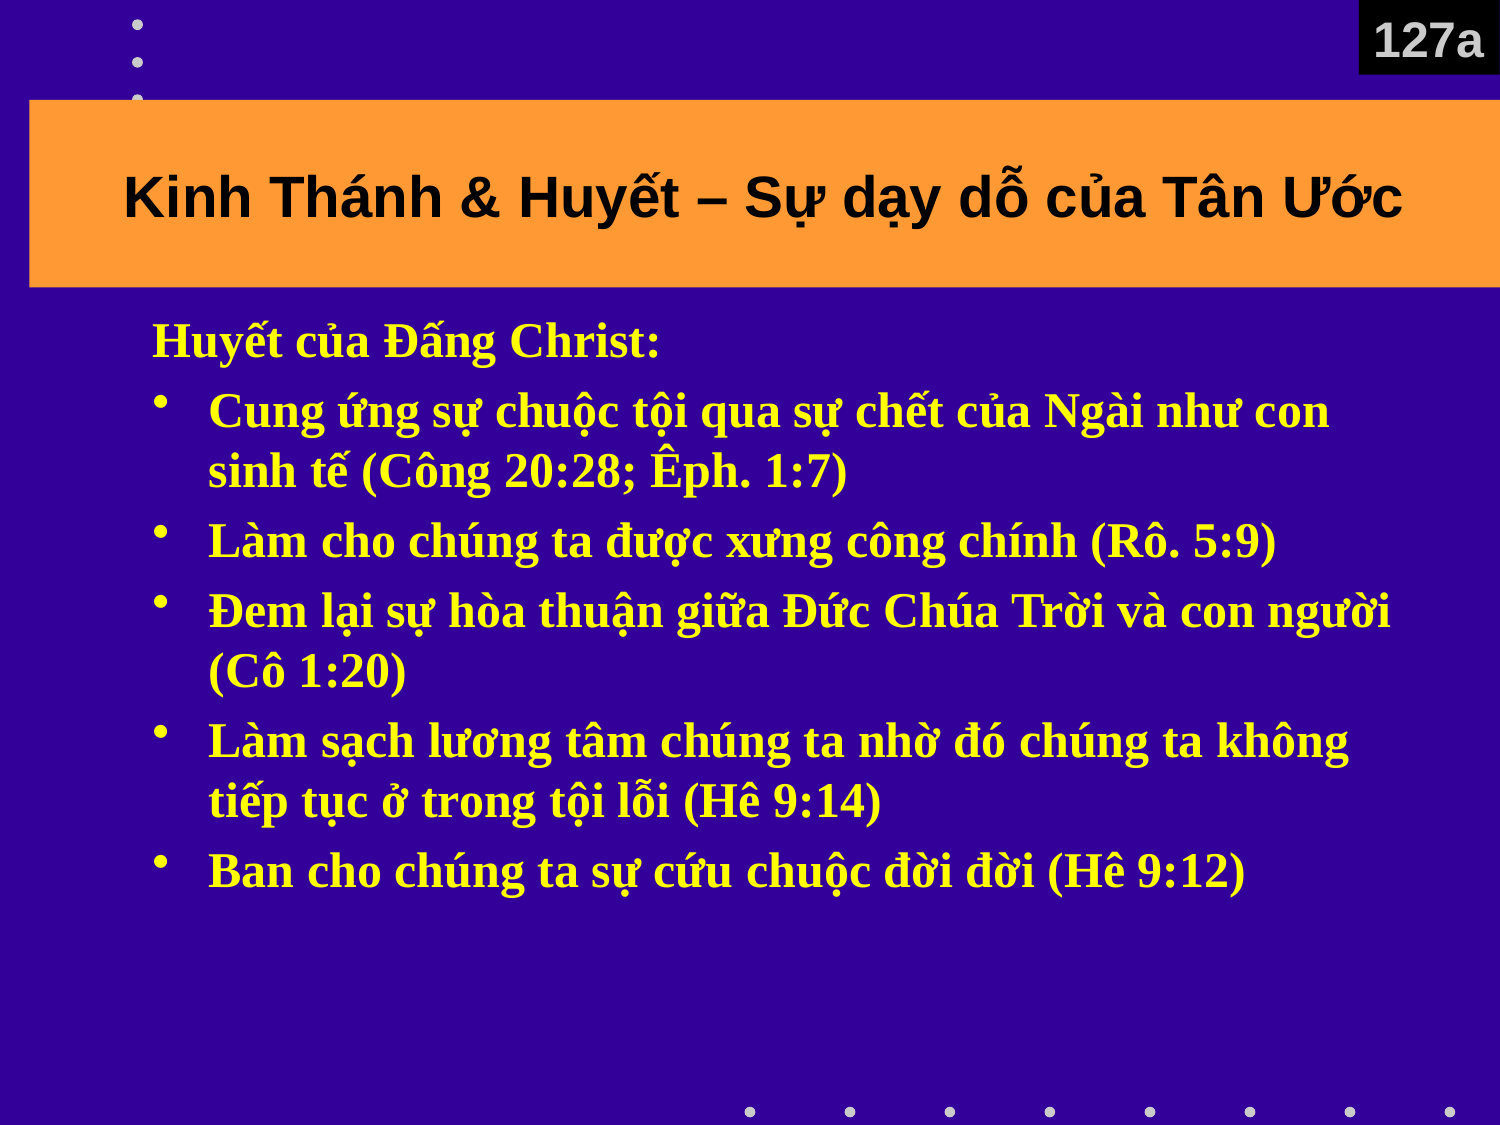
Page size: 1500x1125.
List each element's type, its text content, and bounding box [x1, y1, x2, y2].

text_box 127a [1358, 0, 1500, 75]
text_box Huyết của Đấng Christ: Cung ứng sự chuộc tội qua sự chết của Ngài như con sinh tế (Công 20:28; Êph. 1:7) Làm cho chúng ta được xưng công chính (Rô. 5:9) Đem lại sự hòa thuận giữa Đức Chúa Trời và con người (Cô 1:20) Làm sạch lương tâm chúng ta nhờ đó chúng ta không tiếp tục ở trong tội lỗi (Hê 9:14) Ban cho chúng ta sự cứu chuộc đời đời (Hê 9:12) [137, 299, 1413, 1038]
title Kinh Thánh & Huyết – Sự dạy dỗ của Tân Ước [29, 99, 1500, 288]
